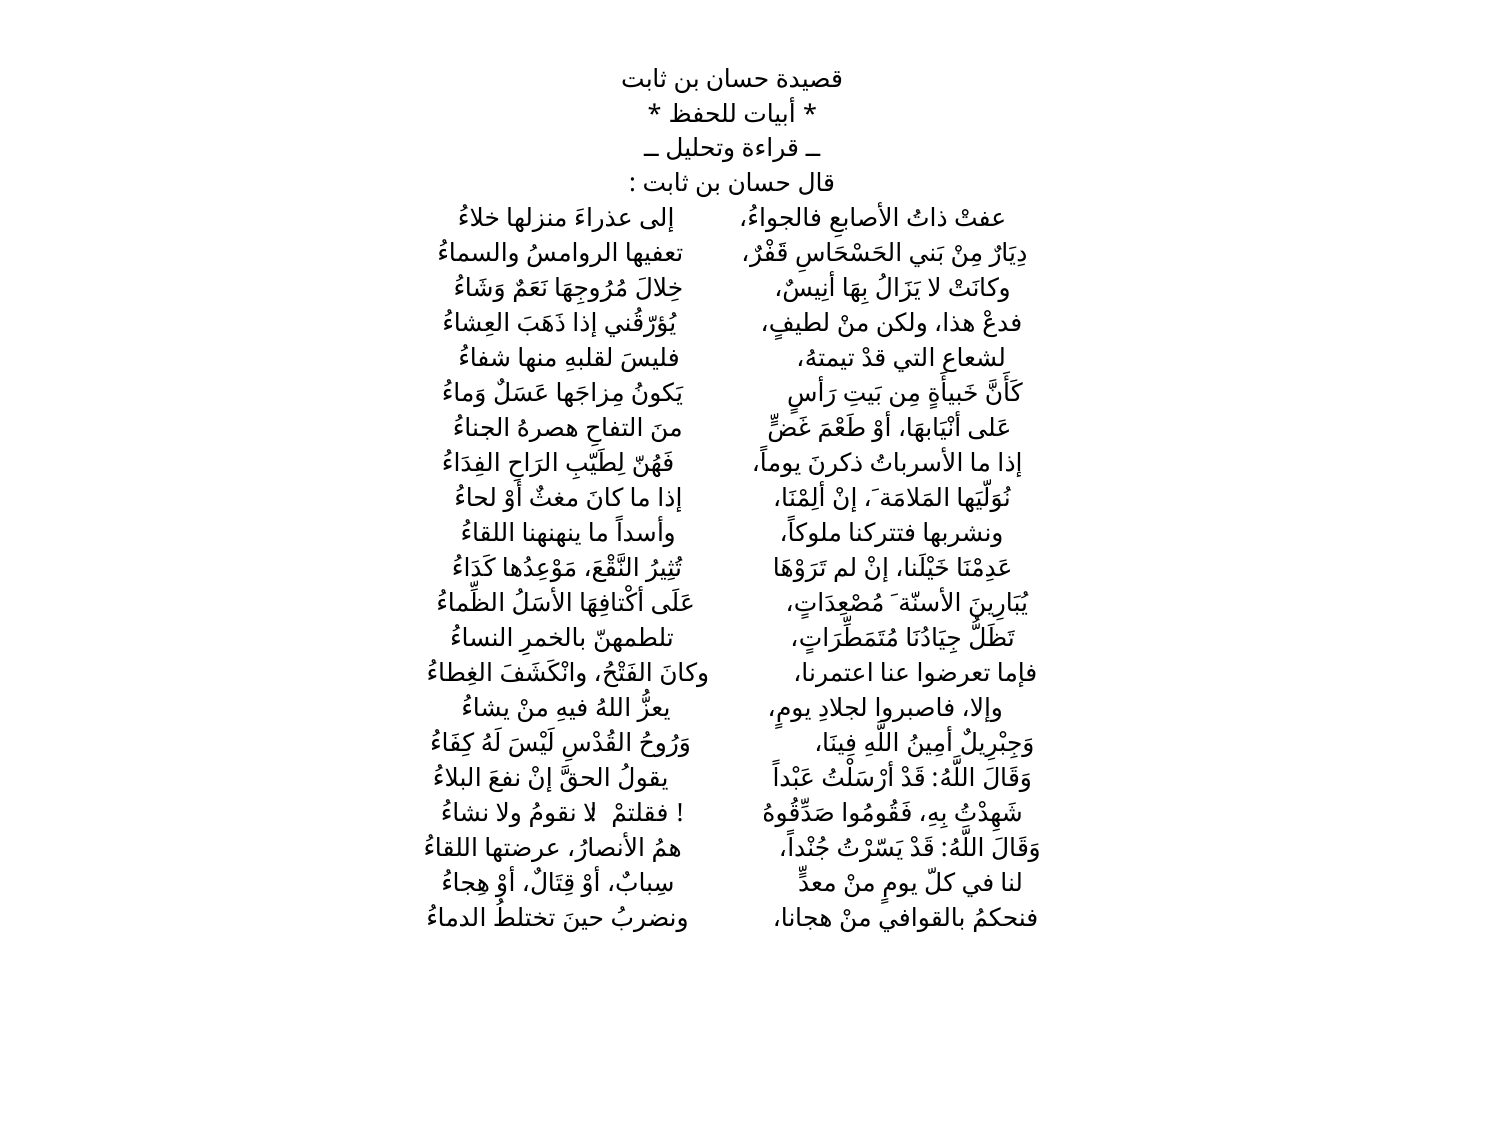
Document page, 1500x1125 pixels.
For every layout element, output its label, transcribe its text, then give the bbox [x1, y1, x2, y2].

subtitle قصيدة حسان بن ثابت * أبيات للحفظ * ــ قراءة وتحليل ــ قال حسان بن ثابت : عفتْ ذاتُ الأصابعِ فالجواءُ، إلى عذراءَ منزلها خلاءُ دِيَارٌ مِنْ بَني الحَسْحَاسِ قَفْرٌ، تعفيها الروامسُ والسماءُ وكانَتْ لا يَزَالُ بِهَا أنِيسٌ، خِلالَ مُرُوجِهَا نَعَمٌ وَشَاءُ فدعْ هذا، ولكن منْ لطيفٍ، يُؤرّقُني إذا ذَهَبَ العِشاءُ لشعاع التي قدْ تيمتهُ، فليسَ لقلبهِ منها شفاءُ كَأَنَّ خَبيأَةٍ مِن بَيتِ رَأسٍ يَكونُ مِزاجَها عَسَلٌ وَماءُ عَلى أنْيَابهَا، أوْ طَعْمَ غَضٍّ منَ التفاحِ هصرهُ الجناءُ إذا ما الأسرباتُ ذكرنَ يوماً، فَهُنّ لِطَيّبِ الرَاحِ الفِدَاءُ نُوَلّيَها المَلامَة َ، إنْ ألِمْنَا، إذا ما كانَ مغثٌ أوْ لحاءُ ونشربها فتتركنا ملوكاً، وأسداً ما ينهنهنا اللقاءُ عَدِمْنَا خَيْلَنا، إنْ لم تَرَوْهَا تُثِيرُ النَّقْعَ، مَوْعِدُها كَدَاءُ يُبَارِينَ الأسنّة َ مُصْعِدَاتٍ، عَلَى أكْتافِهَا الأسَلُ الظِّماءُ تَظَلُّ جِيَادُنَا مُتَمَطِّرَاتٍ، تلطمهنّ بالخمرِ النساءُ فإما تعرضوا عنا اعتمرنا، وكانَ الفَتْحُ، وانْكَشَفَ الغِطاءُ وإلا، فاصبروا لجلادِ يومٍ، يعزُّ اللهُ فيهِ منْ يشاءُ وَجِبْرِيلٌ أمِينُ اللَّهِ فِينَا، وَرُوحُ القُدْسِ لَيْسَ لَهُ كِفَاءُ وَقَالَ اللَّهُ: قَدْ أرْسَلْتُ عَبْداً يقولُ الحقَّ إنْ نفعَ البلاءُ شَهِدْتُ بِهِ، فَقُومُوا صَدِّقُوهُ ! فقلتمْ: لا نقومُ ولا نشاءُ وَقَالَ اللَّهُ: قَدْ يَسّرْتُ جُنْداً، همُ الأنصارُ، عرضتها اللقاءُ لنا في كلّ يومٍ منْ معدٍّ سِبابٌ، أوْ قِتَالٌ، أوْ هِجاءُ فنحكمُ بالقوافي منْ هجانا، ونضربُ حينَ تختلطُ الدماءُ [41, 54, 1424, 1059]
